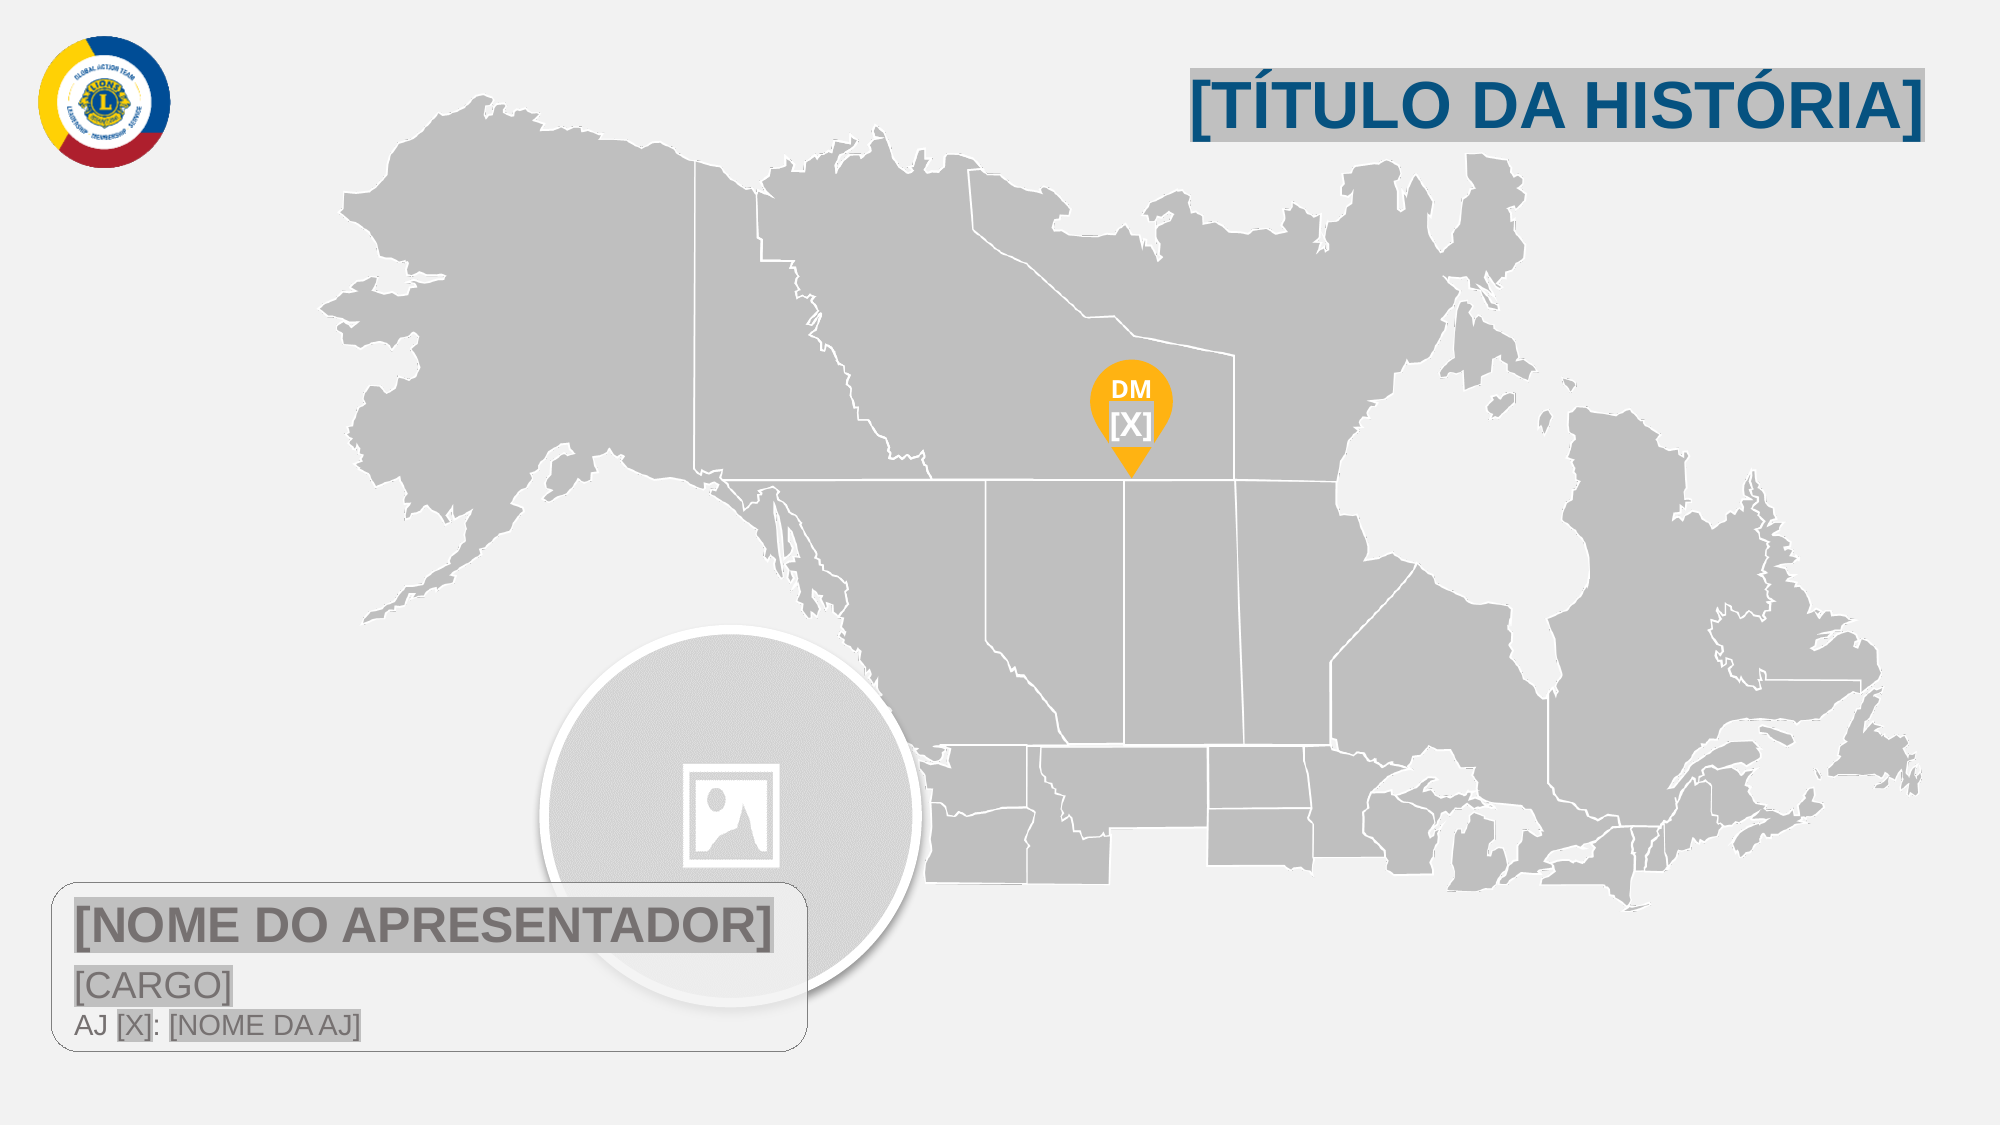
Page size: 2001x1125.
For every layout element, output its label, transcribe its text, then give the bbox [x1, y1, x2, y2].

picture [27, 25, 181, 179]
picture [316, 92, 1922, 912]
text_box [TÍTULO DA HISTÓRIA] [580, 54, 1940, 192]
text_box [1090, 359, 1173, 479]
text_box [NOME DO APRESENTADOR] [CARGO] AJ [X]: [NOME DA AJ] [51, 882, 808, 1052]
text_box [808, 912, 892, 987]
